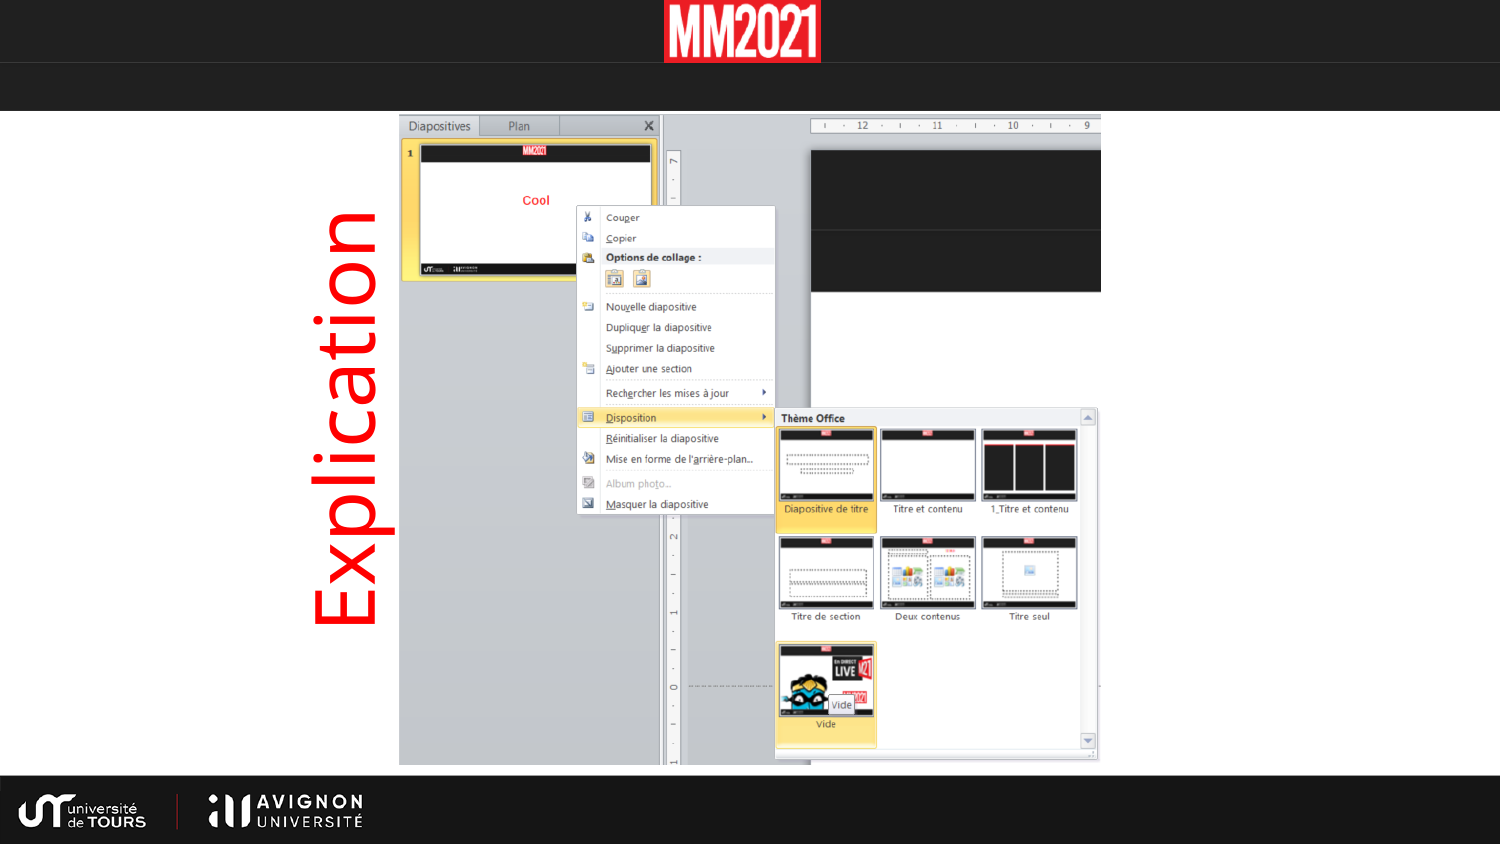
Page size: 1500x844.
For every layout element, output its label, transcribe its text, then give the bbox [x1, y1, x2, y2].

title Explication [277, 0, 406, 844]
picture [0, 0, 277, 844]
picture [398, 0, 1500, 844]
